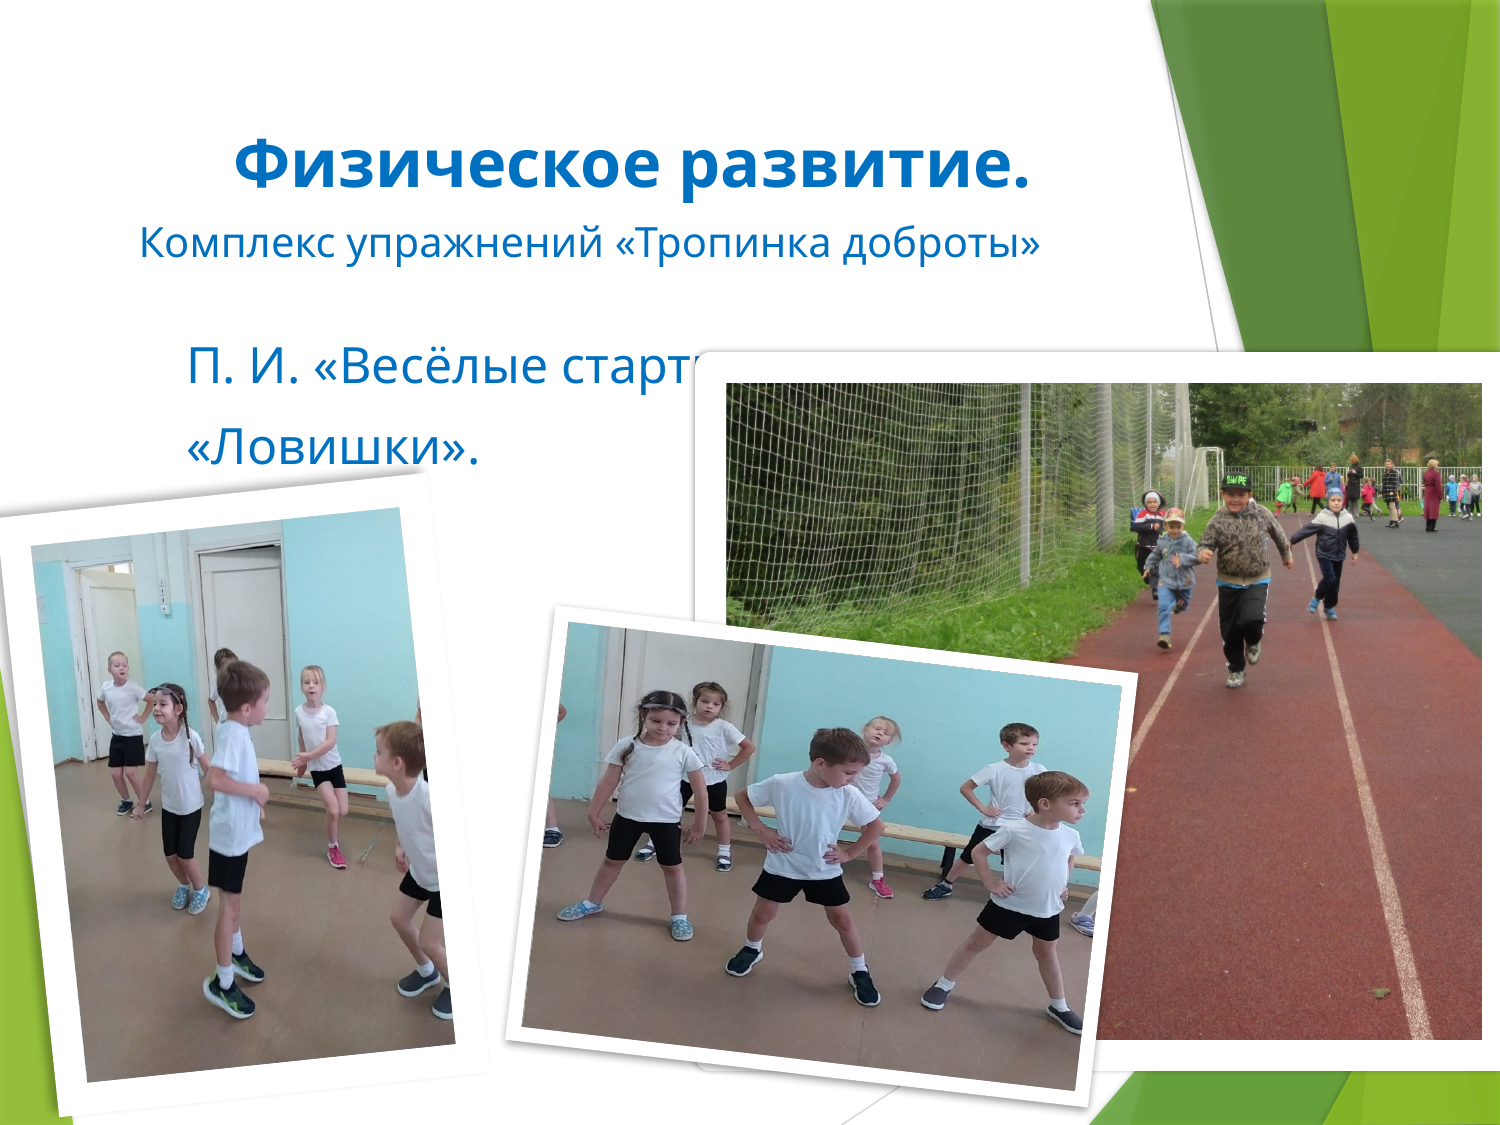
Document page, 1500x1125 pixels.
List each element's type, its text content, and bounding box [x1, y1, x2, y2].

text_box Комплекс упражнений «Тропинка доброты» [123, 208, 1176, 373]
picture [0, 508, 514, 1082]
text_box П. И. «Весёлые старты», «Ловишки». [171, 373, 690, 482]
text_box Физическое развитие. [218, 113, 1125, 289]
picture [523, 382, 1483, 1125]
